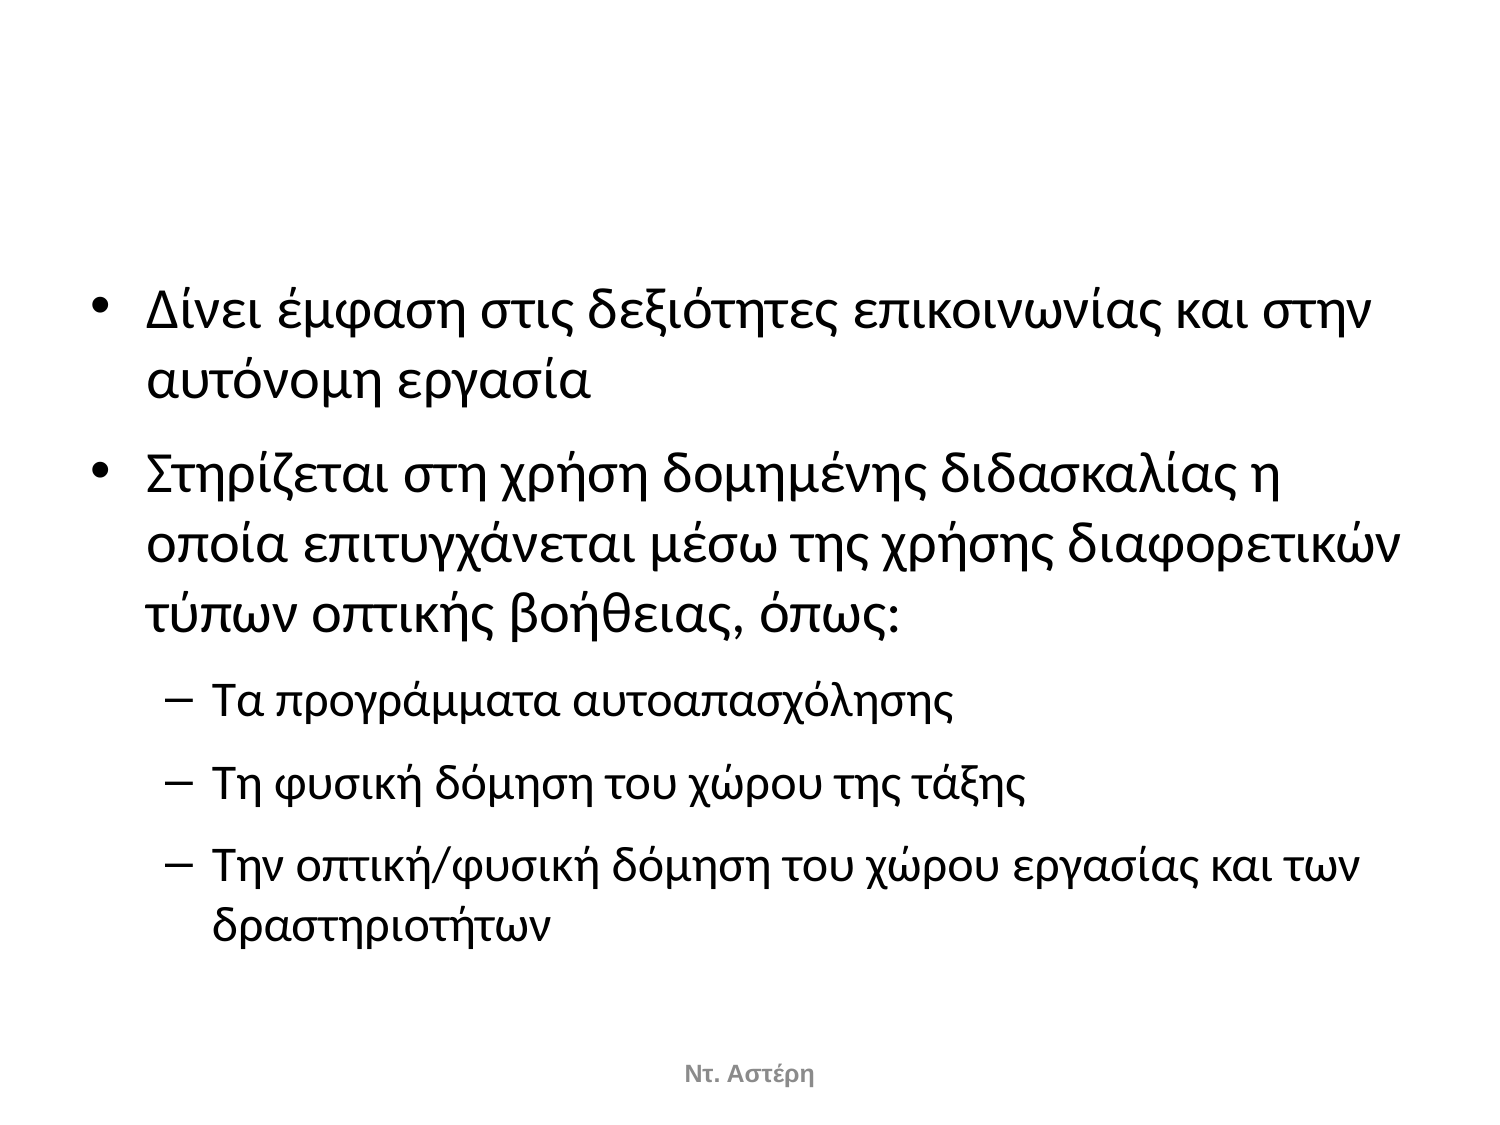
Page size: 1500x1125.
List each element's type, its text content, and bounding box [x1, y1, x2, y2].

list Δίνει έμφαση στις δεξιότητες επικοινωνίας και στην αυτόνομη εργασία Στηρίζεται στη χρήση δομημένης διδασκαλίας η οποία επιτυγχάνεται μέσω της χρήσης διαφορετικών τύπων οπτικής βοήθειας, όπως: Τα προγράμματα αυτοαπασχόλησης Τη φυσική δόμηση του χώρου της τάξης Την οπτική/φυσική δόμηση του χώρου εργασίας και των δραστηριοτήτων [75, 262, 1425, 1005]
footer Ντ. Αστέρη [512, 1042, 988, 1103]
